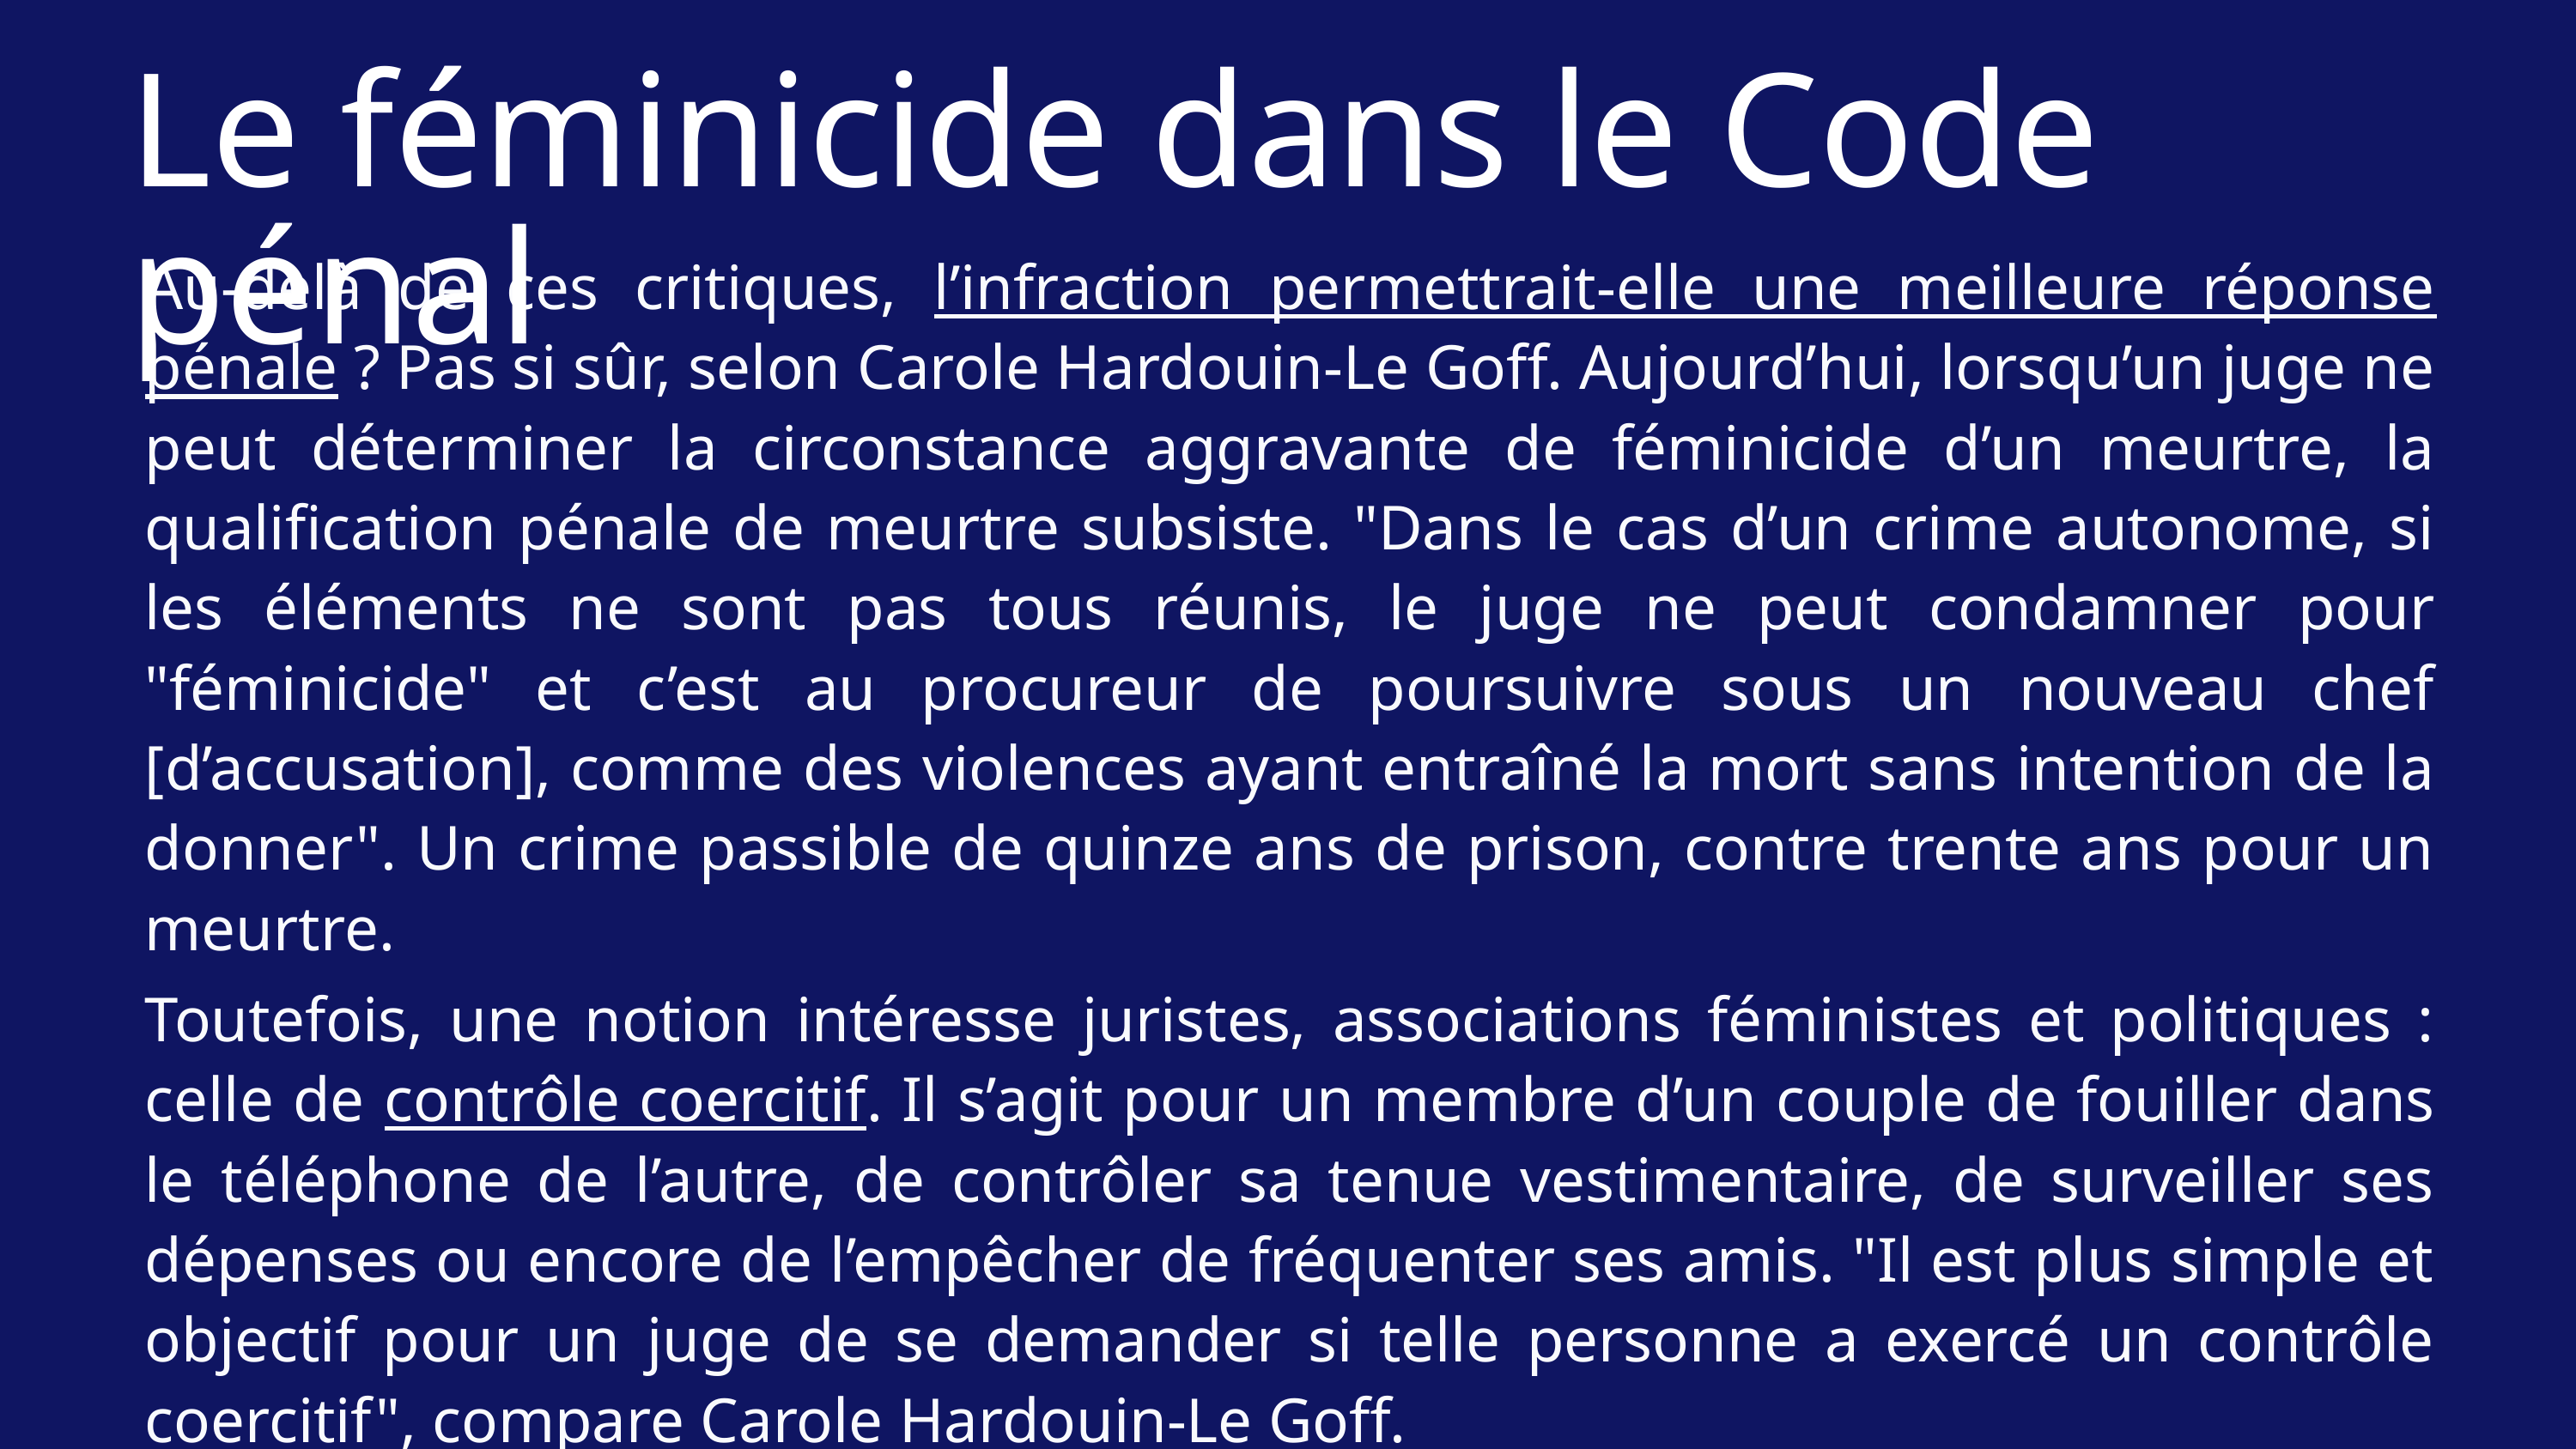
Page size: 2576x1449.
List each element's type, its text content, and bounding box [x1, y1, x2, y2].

text_box Au-delà de ces critiques, l’infraction permettrait-elle une meilleure réponse pénale ? Pas si sûr, selon Carole Hardouin-Le Goff. Aujourd’hui, lorsqu’un juge ne peut déterminer la circonstance aggravante de féminicide d’un meurtre, la qualification pénale de meurtre subsiste. "Dans le cas d’un crime autonome, si les éléments ne sont pas tous réunis, le juge ne peut condamner pour "féminicide" et c’est au procureur de poursuivre sous un nouveau chef [d’accusation], comme des violences ayant entraîné la mort sans intention de la donner". Un crime passible de quinze ans de prison, contre trente ans pour un meurtre. Toutefois, une notion intéresse juristes, associations féministes et politiques : celle de contrôle coercitif. Il s’agit pour un membre d’un couple de fouiller dans le téléphone de l’autre, de contrôler sa tenue vestimentaire, de surveiller ses dépenses ou encore de l’empêcher de fréquenter ses amis. "Il est plus simple et objectif pour un juge de se demander si telle personne a exercé un contrôle coercitif", compare Carole Hardouin-Le Goff. Le Monde, le 25 novembre 2023 [144, 241, 2437, 1449]
text_box Le féminicide dans le Code pénal [129, 28, 2421, 376]
